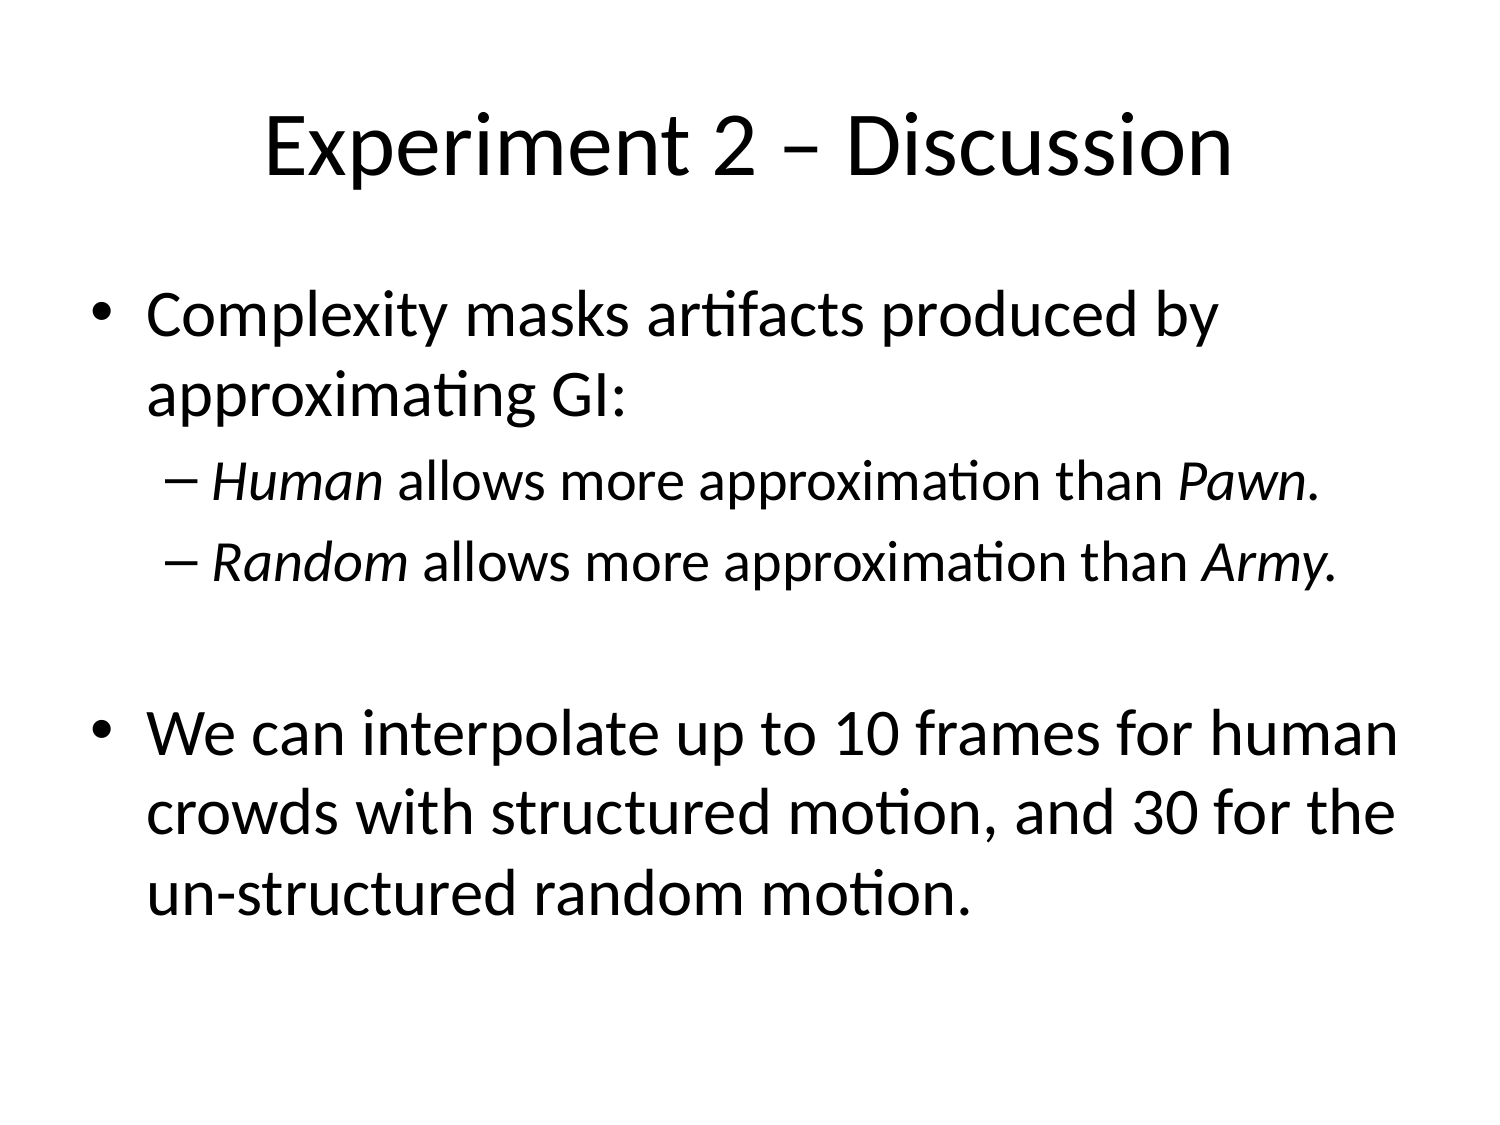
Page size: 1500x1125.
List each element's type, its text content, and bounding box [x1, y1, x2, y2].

title Experiment 2 – Discussion [74, 44, 1426, 233]
list Complexity masks artifacts produced by approximating GI: Human allows more approximation than Pawn. Random allows more approximation than Army. We can interpolate up to 10 frames for human crowds with structured motion, and 30 for the un-structured random motion. [74, 262, 1426, 1006]
